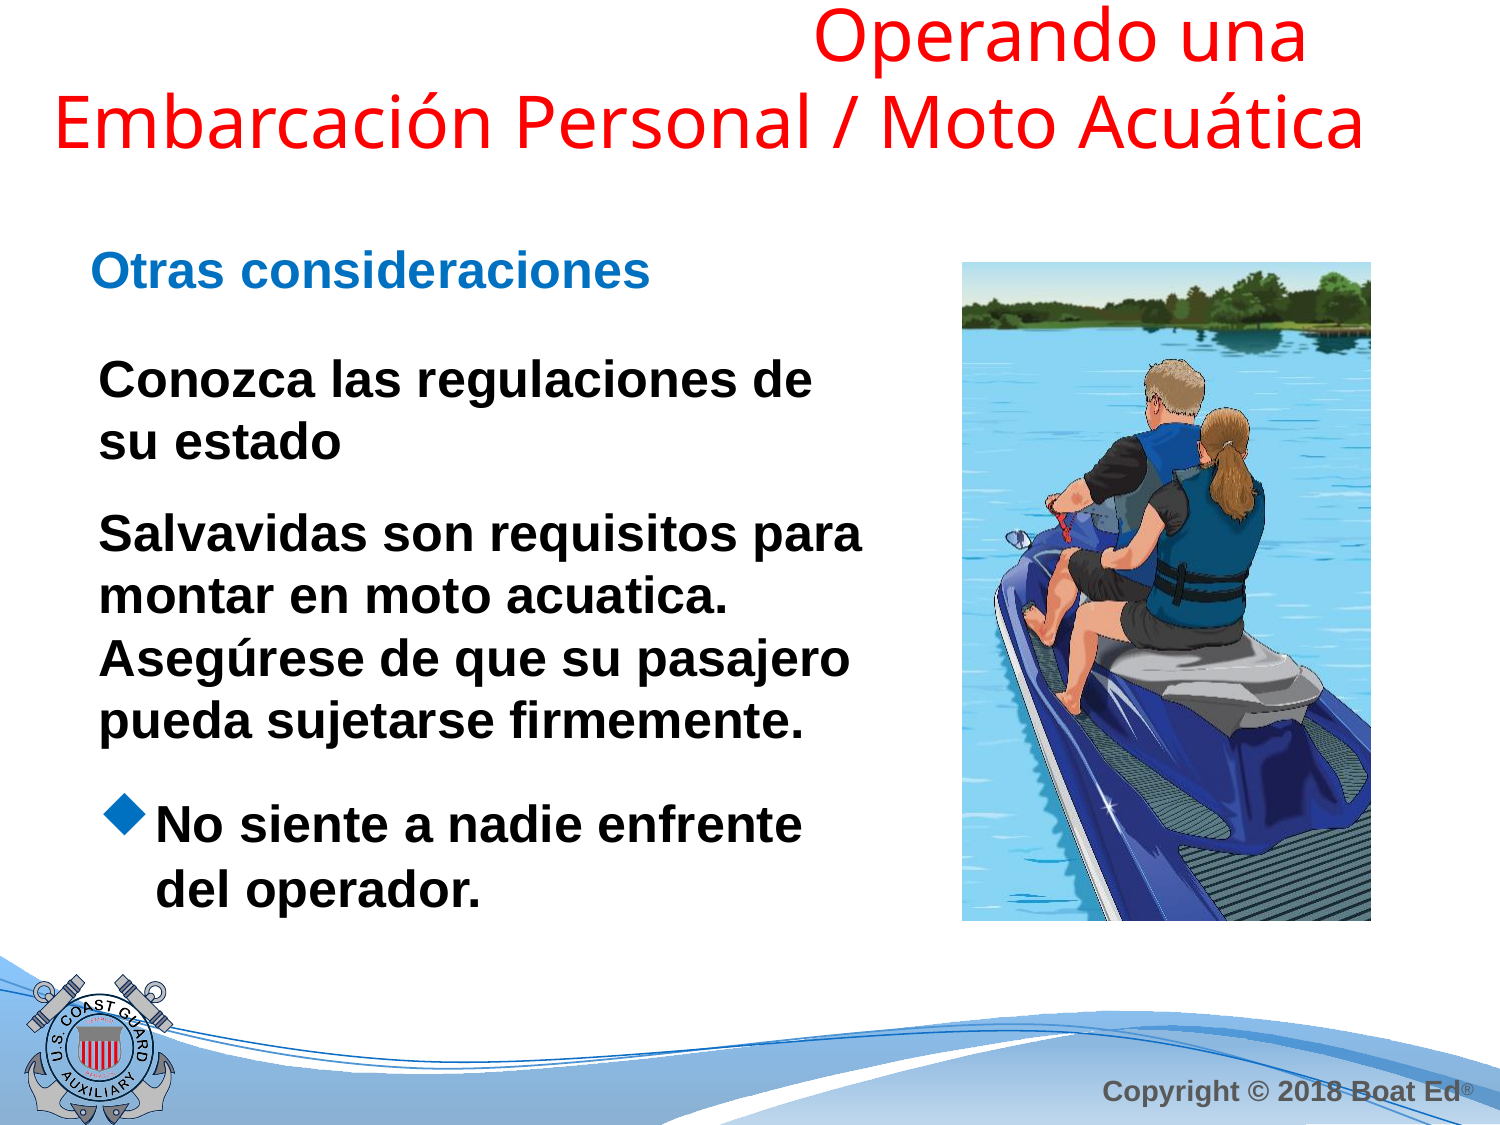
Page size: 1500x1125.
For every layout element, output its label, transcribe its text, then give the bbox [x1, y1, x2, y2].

title Operando una Embarcación Personal / Moto Acuática [37, 25, 1388, 214]
list Conozca las regulaciones de su estado Salvavidas son requisitos para montar en moto acuatica. Asegúrese de que su pasajero pueda sujetarse firmemente. No siente a nadie enfrente del operador. [83, 337, 897, 996]
list Otras consideraciones [74, 251, 1426, 357]
picture [962, 262, 1371, 921]
picture [24, 973, 176, 1125]
